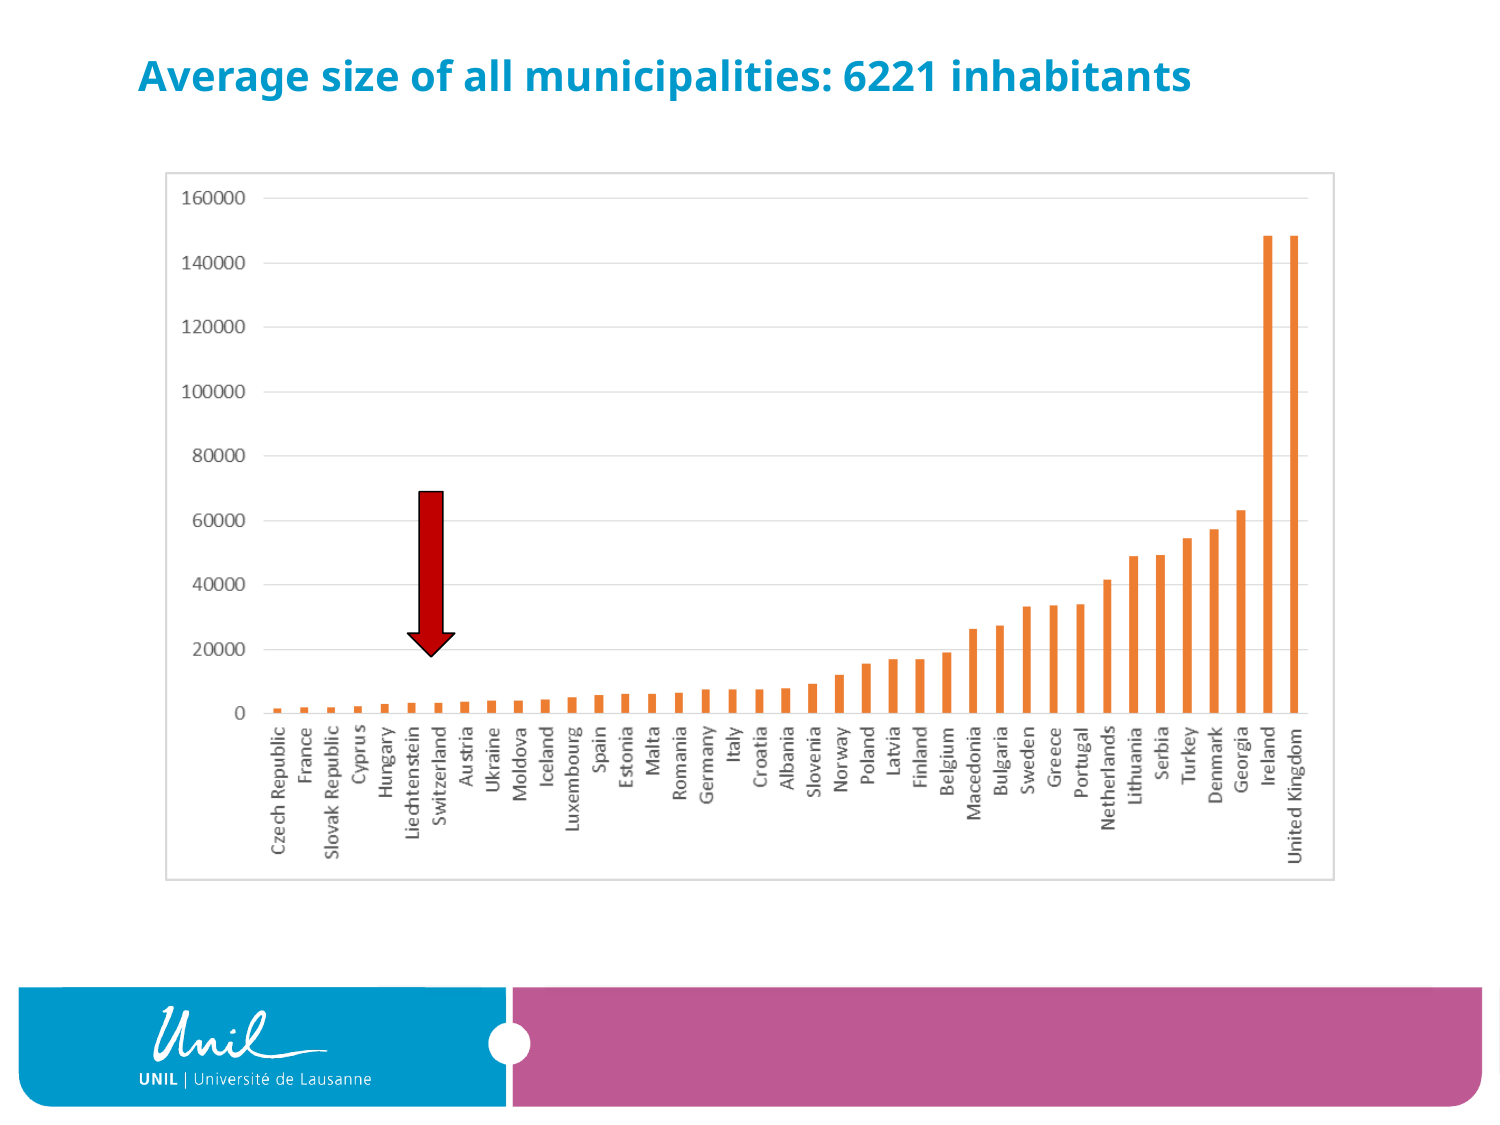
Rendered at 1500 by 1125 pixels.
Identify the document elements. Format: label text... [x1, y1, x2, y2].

title Average size of all municipalities: 6221 inhabitants [123, 42, 1376, 113]
picture [164, 172, 1335, 881]
picture [0, 985, 1500, 1125]
